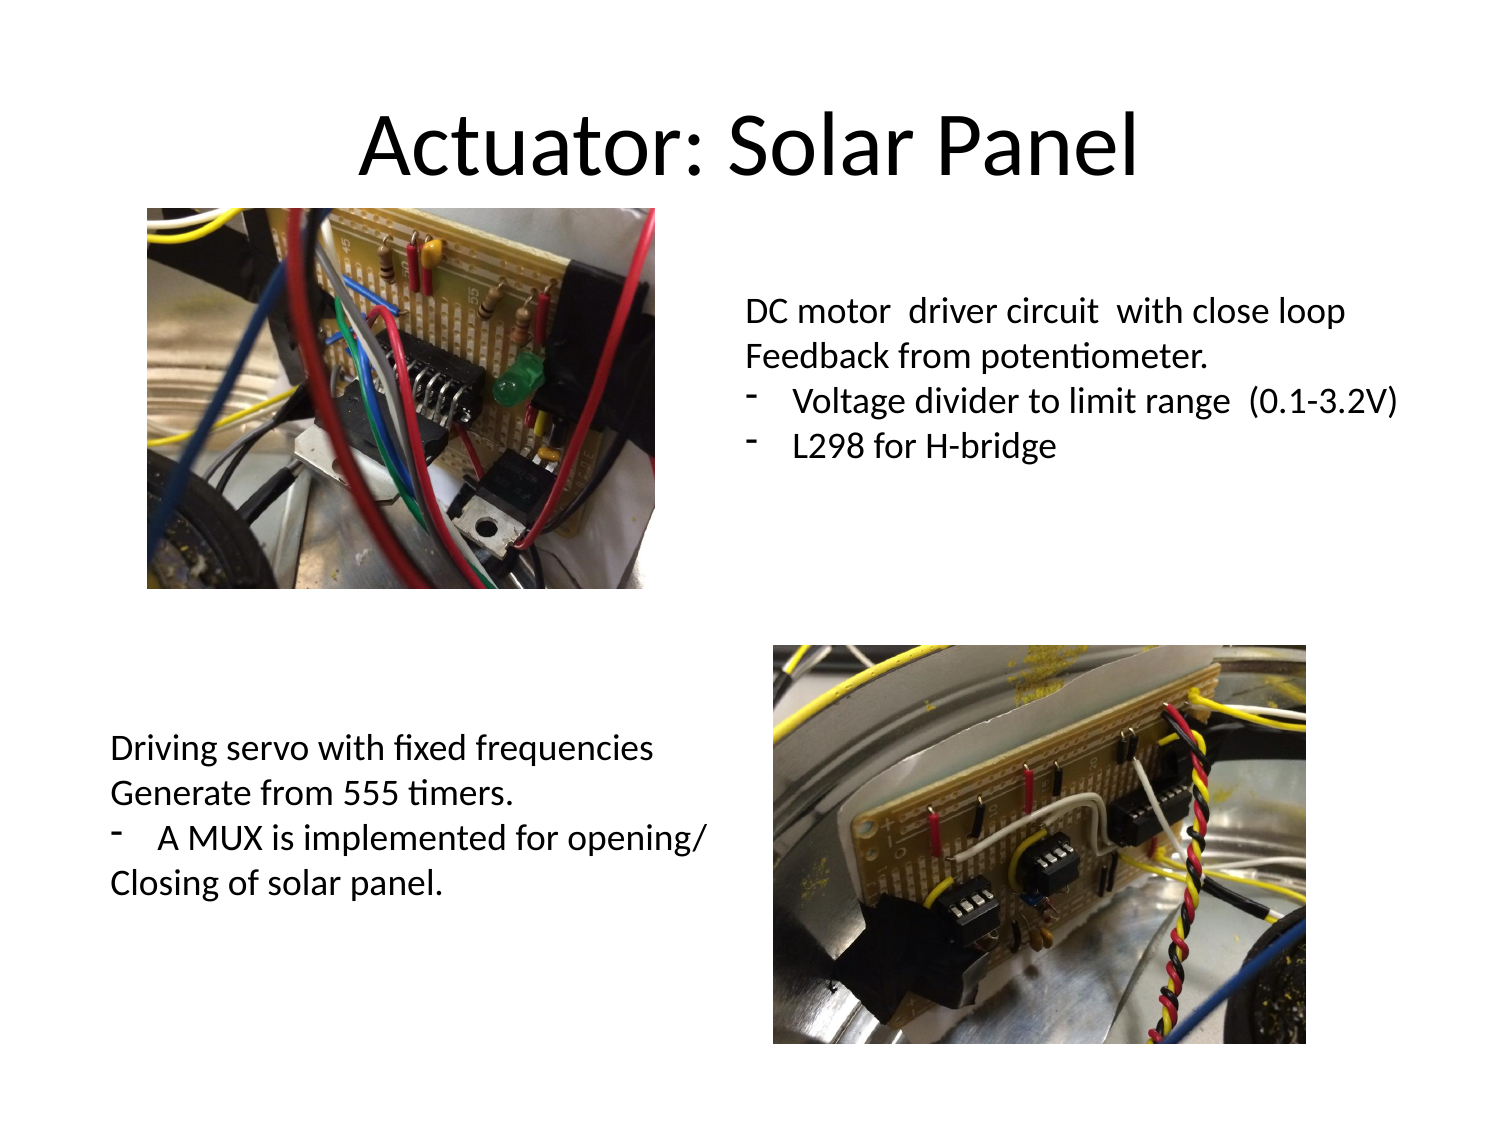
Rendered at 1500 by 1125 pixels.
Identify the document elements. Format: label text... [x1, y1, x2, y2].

text_box Driving servo with fixed frequencies Generate from 555 timers. A MUX is implemented for opening/ Closing of solar panel. [95, 715, 723, 911]
title Actuator: Solar Panel [75, 45, 1425, 233]
text_box DC motor driver circuit with close loop Feedback from potentiometer. Voltage divider to limit range (0.1-3.2V) L298 for H-bridge [730, 278, 1414, 474]
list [147, 207, 655, 589]
picture [773, 644, 1306, 1045]
